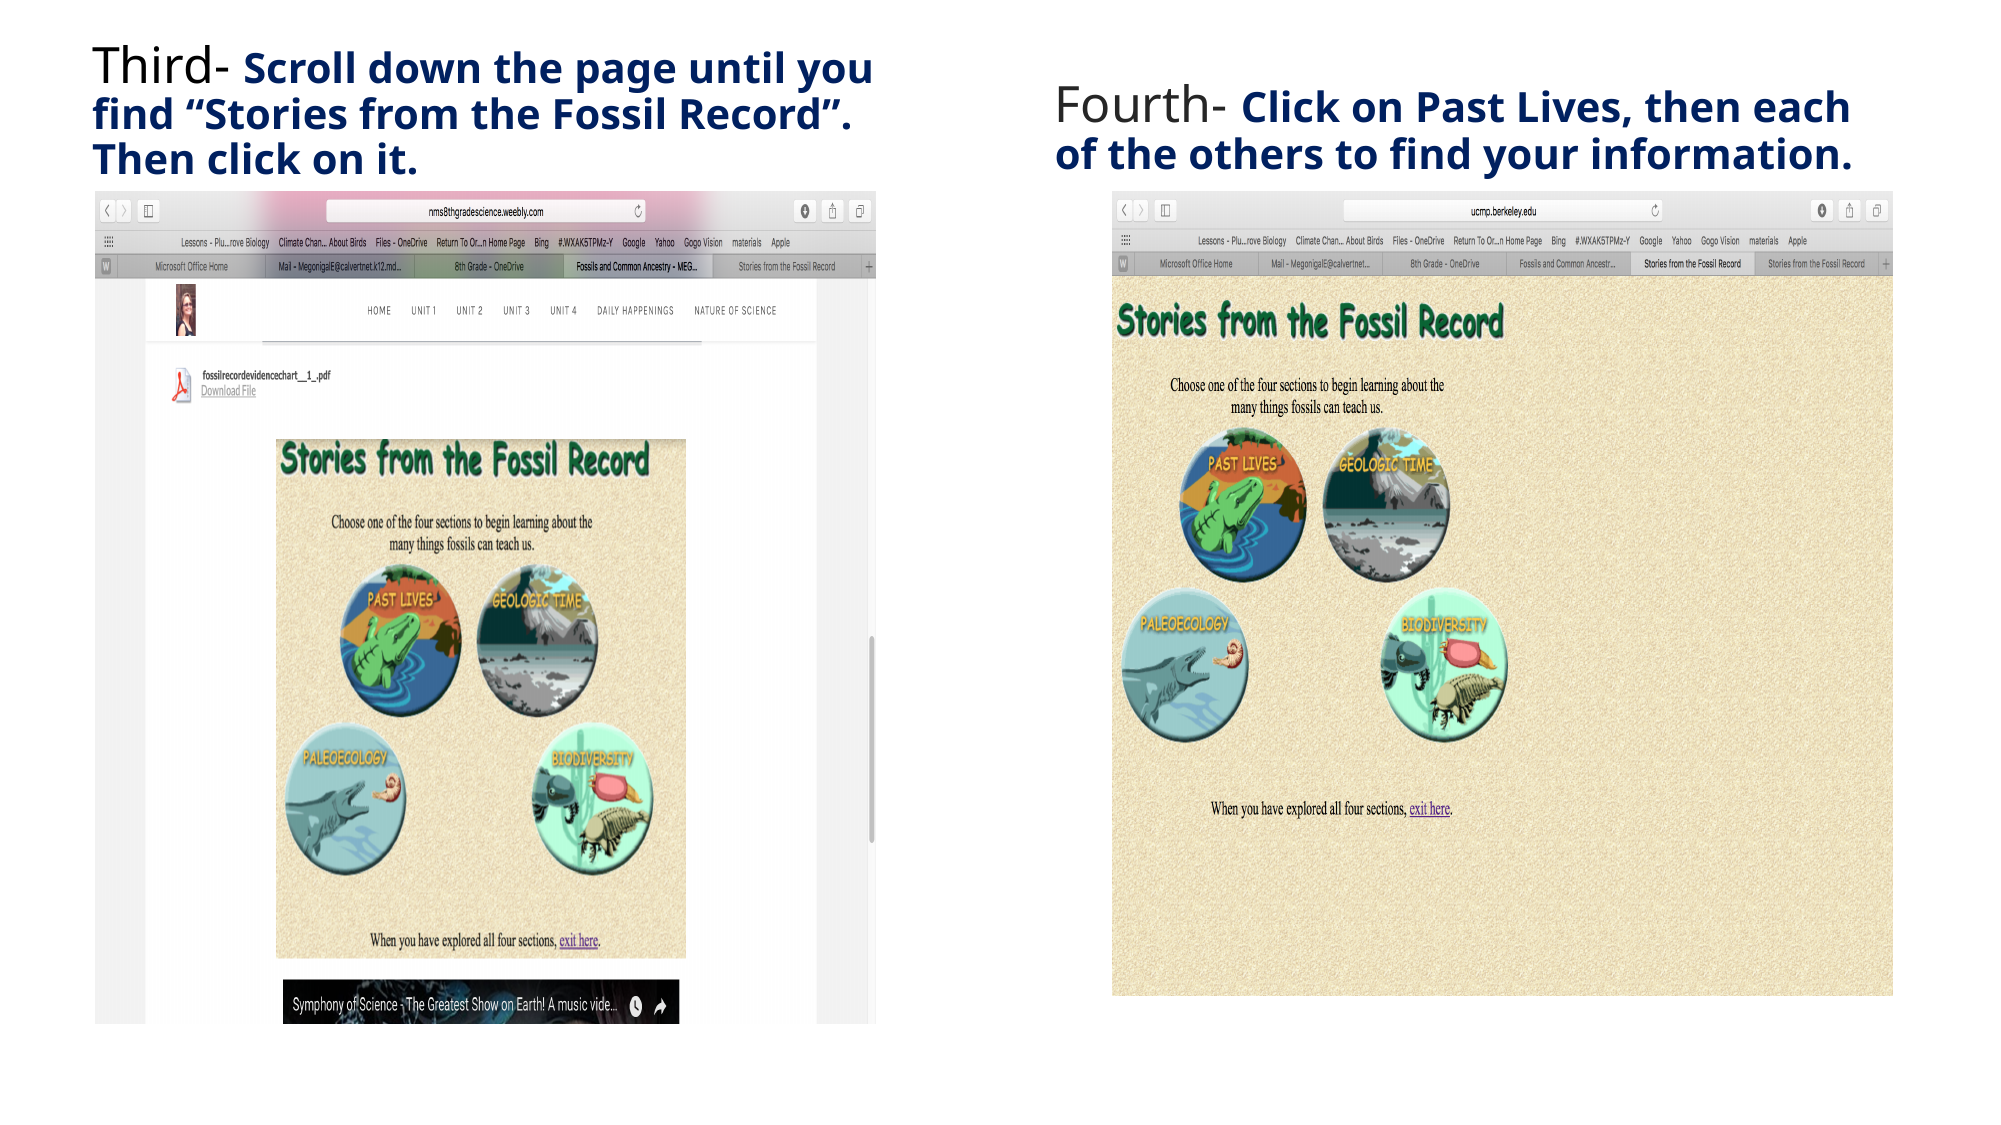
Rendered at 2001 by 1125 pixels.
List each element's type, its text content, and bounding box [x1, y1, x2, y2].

text_box Fourth- Click on Past Lives, then each of the others to find your information. [1039, 49, 1912, 209]
title Third- Scroll down the page until you find “Stories from the Fossil Record”. Then click on it. [77, 32, 949, 192]
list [1112, 191, 1893, 996]
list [95, 191, 876, 1024]
